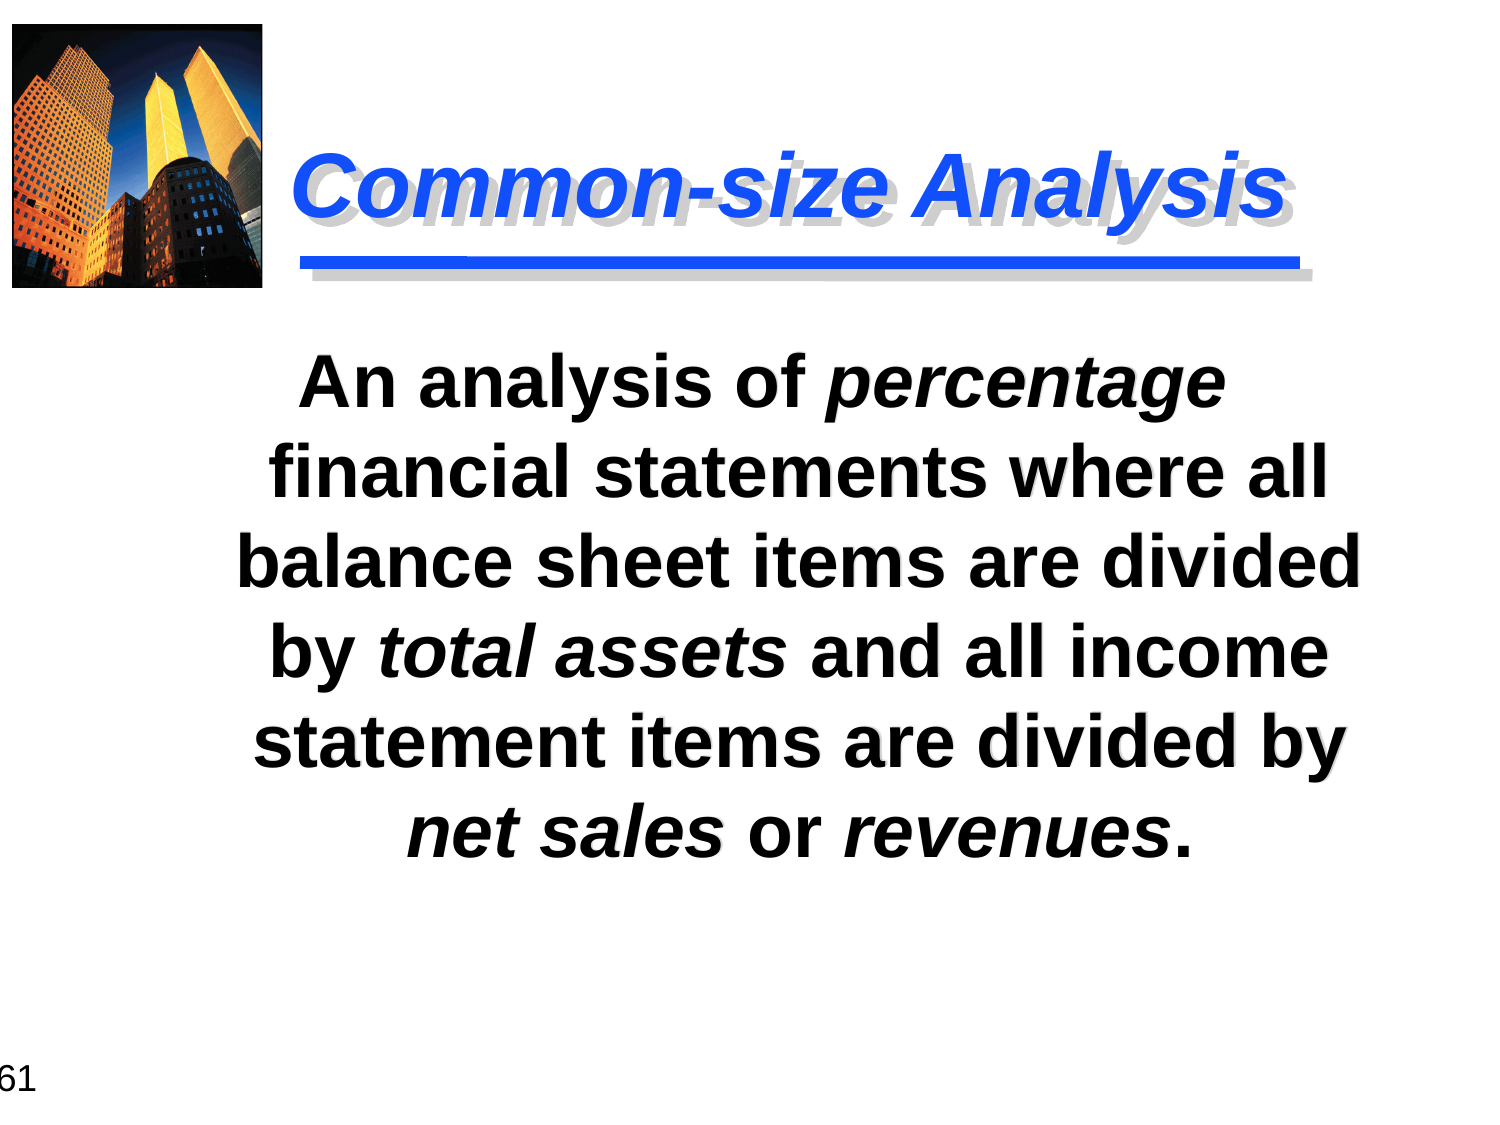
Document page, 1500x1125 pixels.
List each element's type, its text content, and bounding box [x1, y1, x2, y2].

list An analysis of percentage financial statements where all balance sheet items are divided by total assets and all income statement items are divided by net sales or revenues. [125, 324, 1400, 1063]
title Common-size Analysis [275, 75, 1350, 288]
picture [12, 24, 263, 288]
